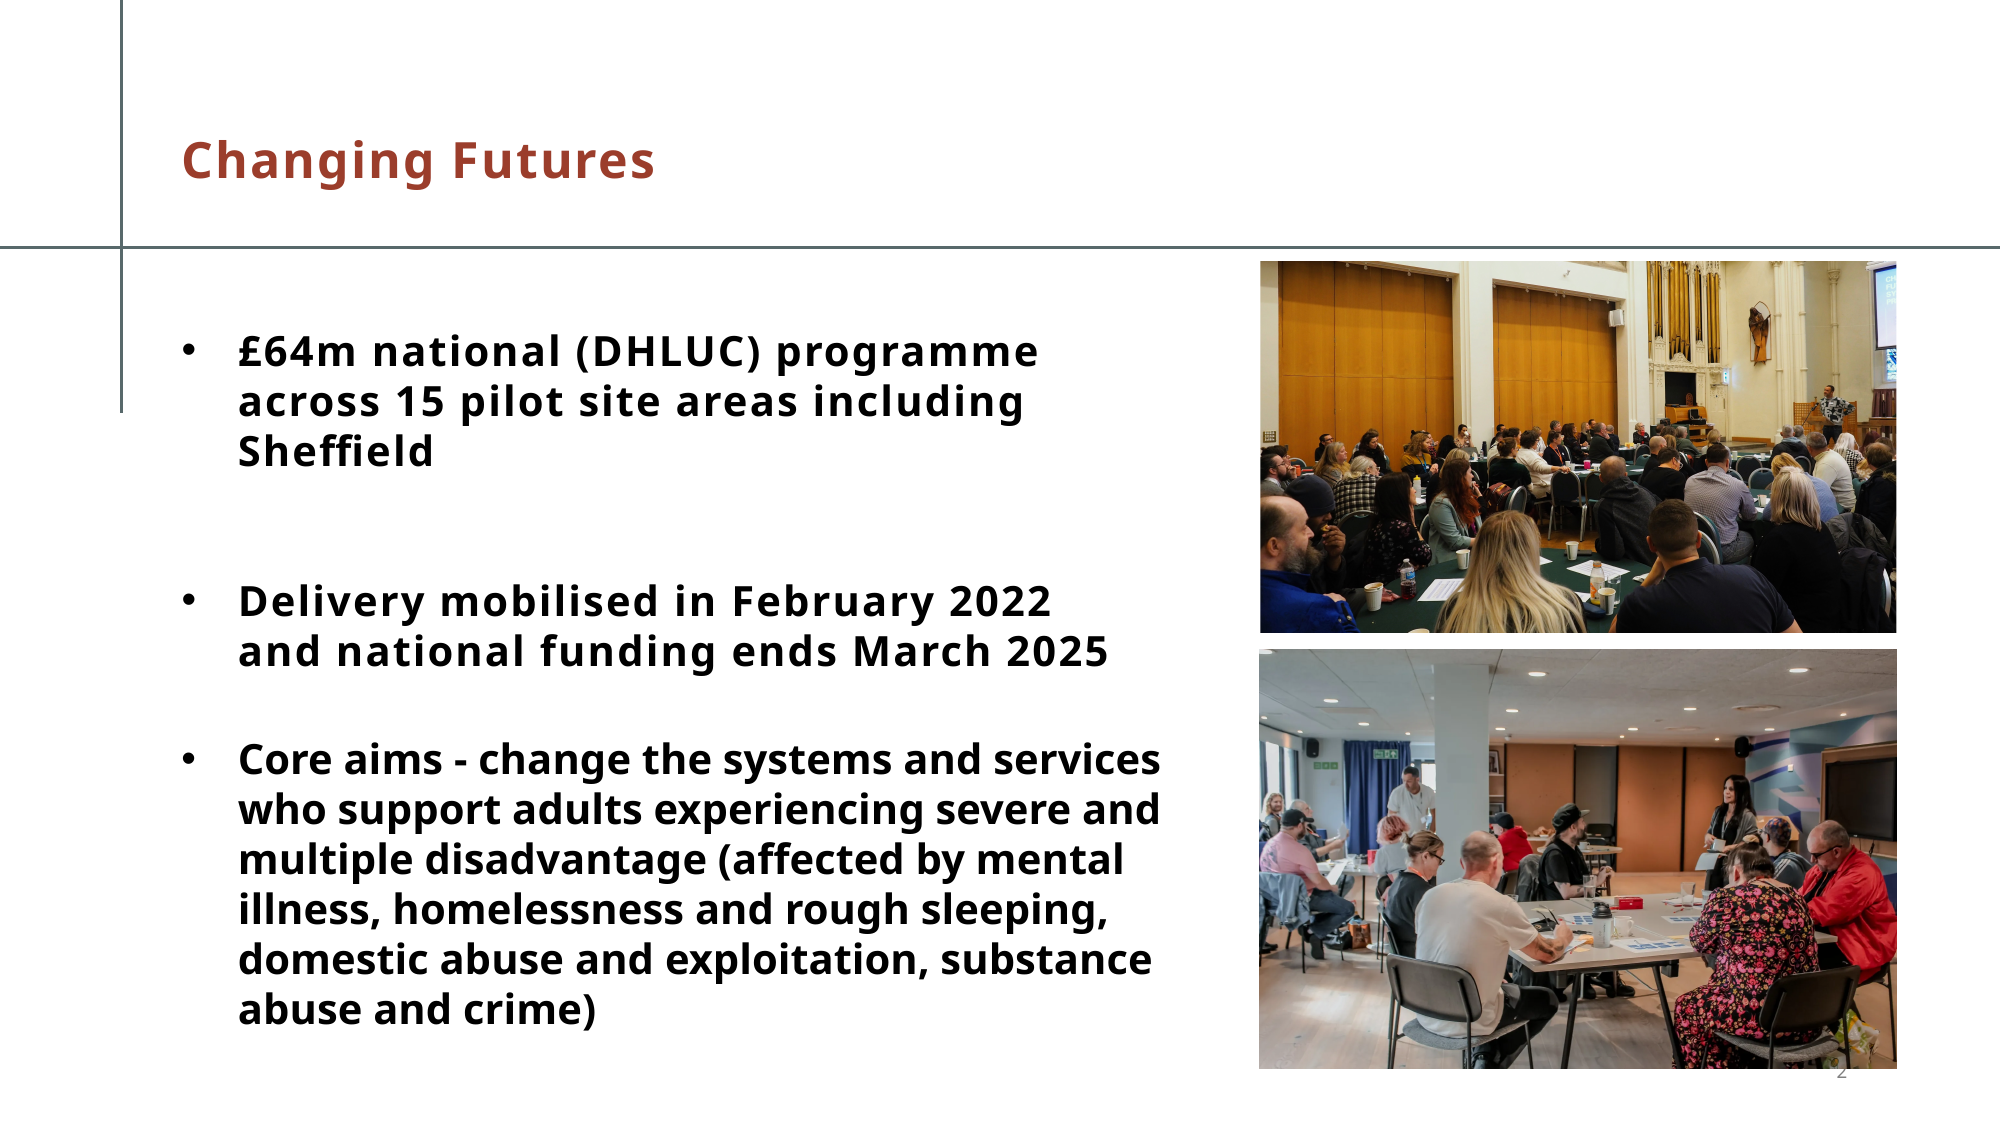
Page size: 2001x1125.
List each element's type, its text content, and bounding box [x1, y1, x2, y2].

text_box Core aims - change the systems and services who support adults experiencing severe and multiple disadvantage (affected by mental illness, homelessness and rough sleeping, domestic abuse and exploitation, substance abuse and crime) [166, 725, 1218, 1041]
list £64m national (DHLUC) programme across 15 pilot site areas including Sheffield Delivery mobilised in February 2022 and national funding ends March 2025 [166, 317, 1149, 650]
picture [1259, 649, 1897, 1069]
slide_number 2 [1724, 1069, 1863, 1103]
picture [1260, 261, 1897, 633]
title Changing Futures [166, 124, 923, 201]
